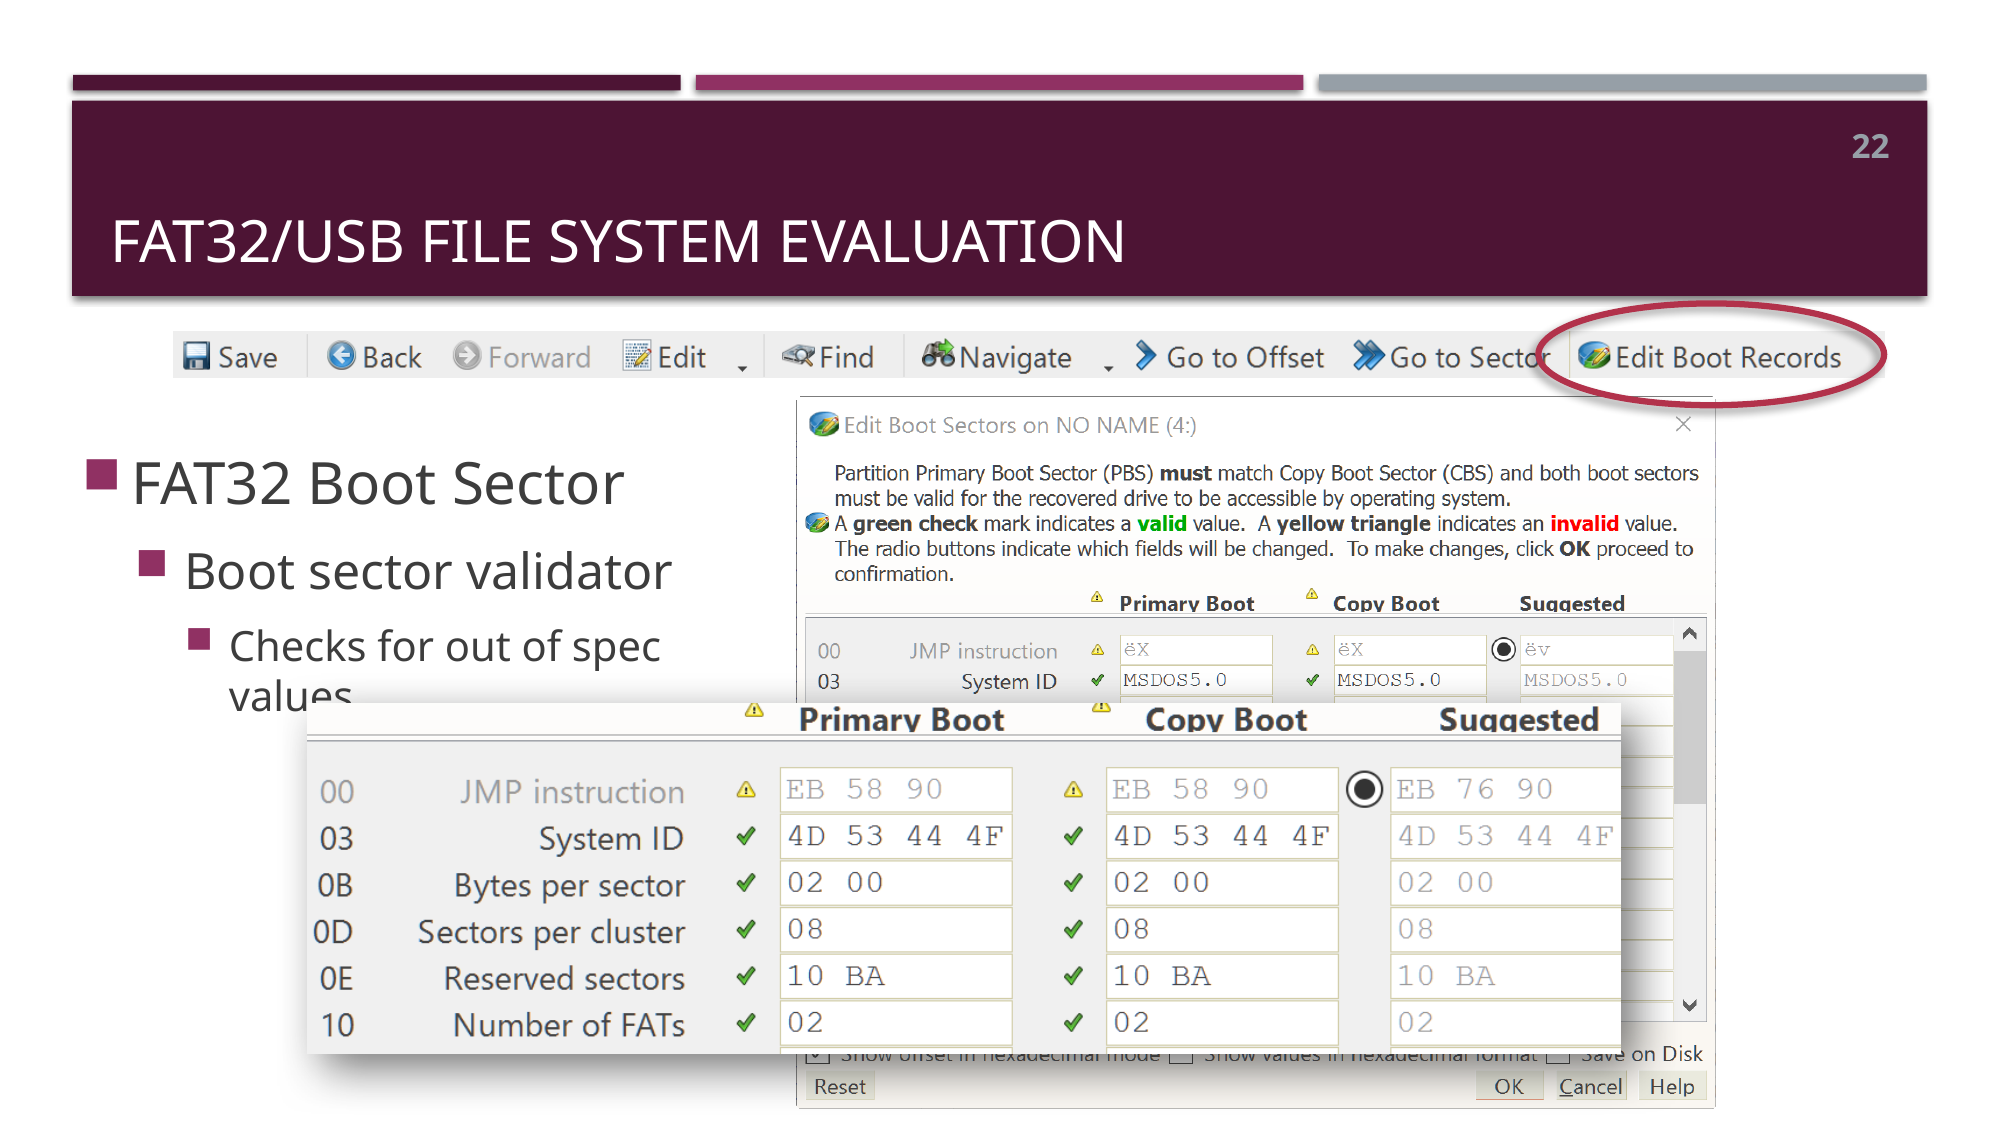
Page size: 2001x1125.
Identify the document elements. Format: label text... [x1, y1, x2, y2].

list FAT32 Boot Sector Boot sector validator Checks for out of spec values [66, 439, 762, 847]
picture [173, 330, 1885, 378]
picture [307, 395, 1716, 1110]
text_box [1559, 301, 1864, 328]
slide_number 22 [1732, 117, 1905, 178]
text_box [1578, 389, 1844, 407]
title FAT32/USB File System Evaluation [95, 115, 1905, 282]
